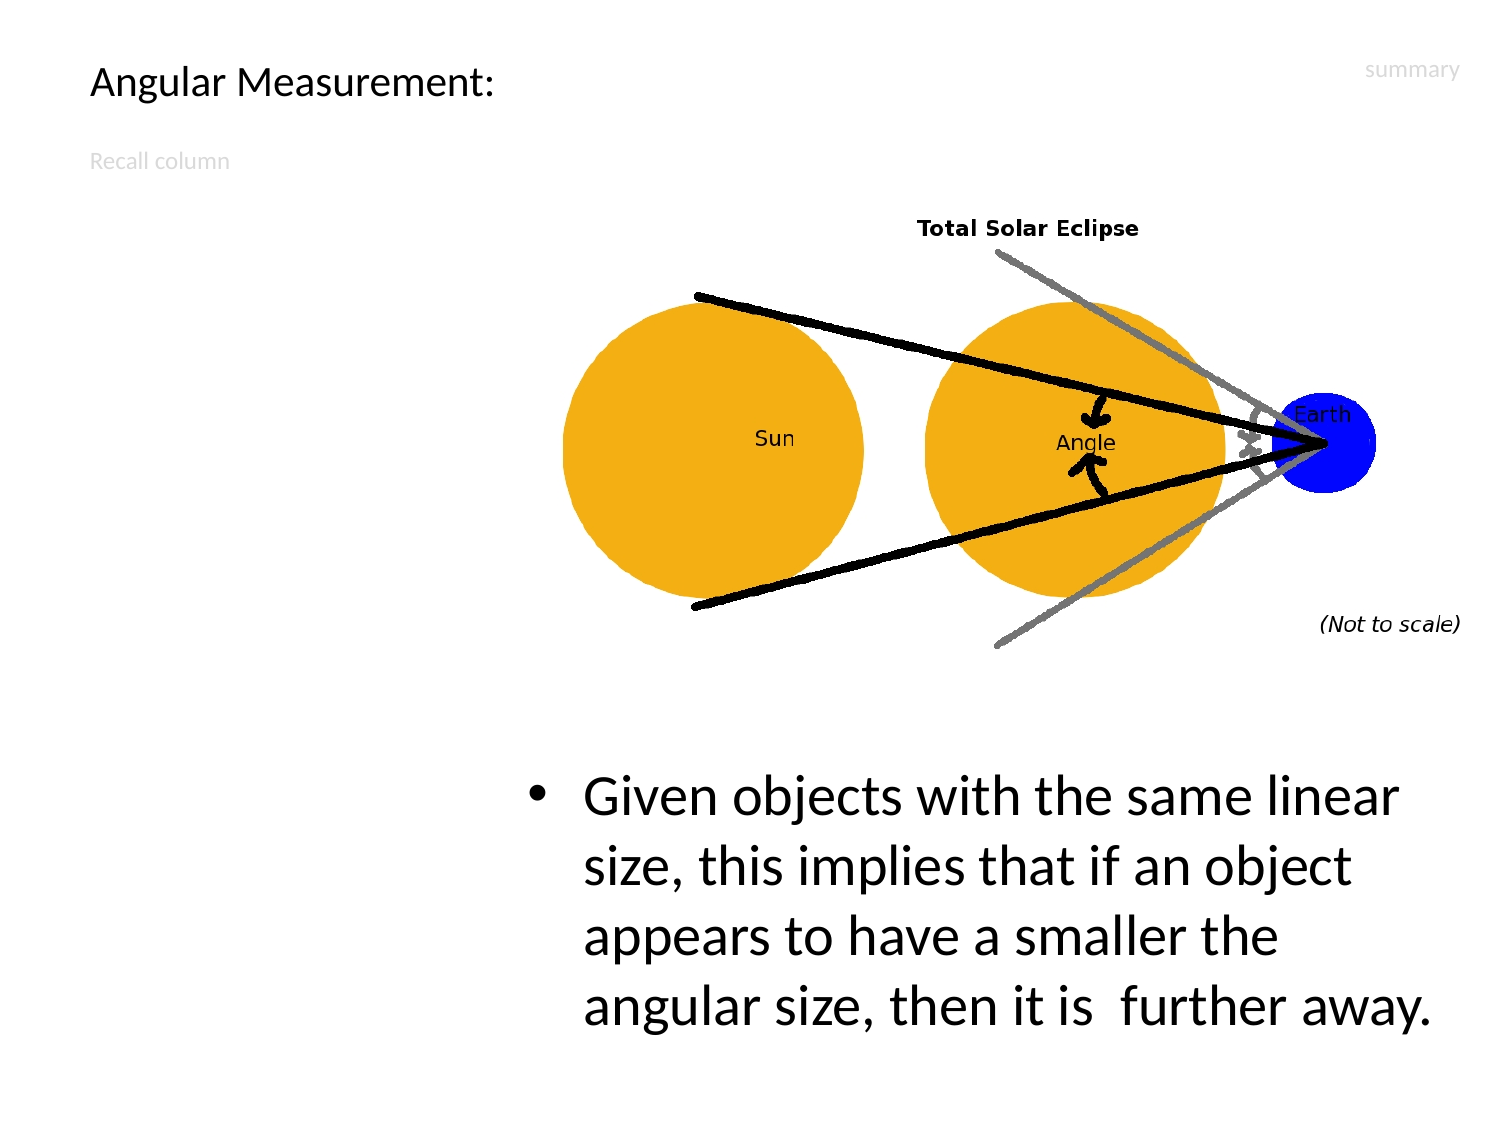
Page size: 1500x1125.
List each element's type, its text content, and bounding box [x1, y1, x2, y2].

picture [512, 180, 1476, 707]
title Angular Measurement: [75, 45, 988, 113]
list Given objects with the same linear size, this implies that if an object appears to have a smaller the angular size, then it is further away. [512, 750, 1475, 1103]
